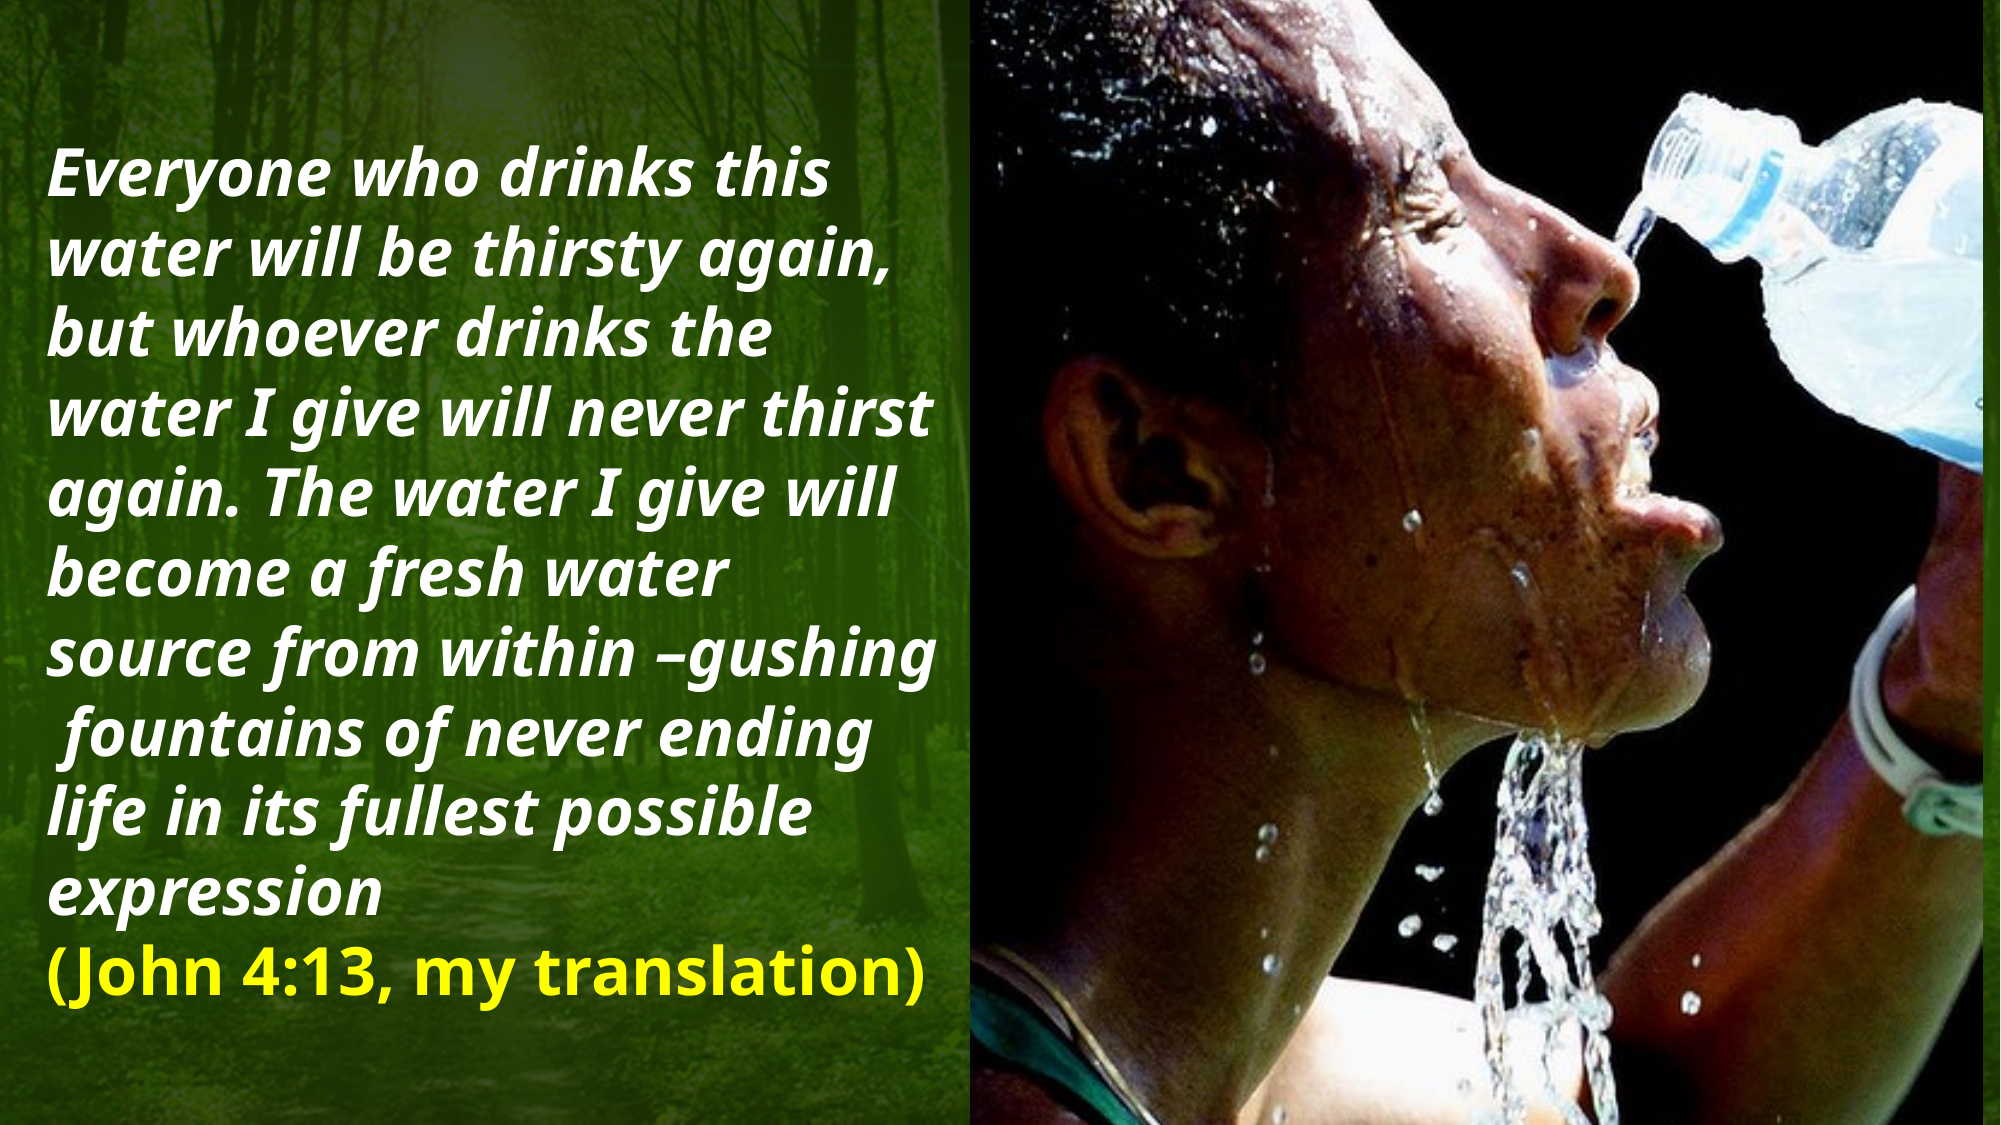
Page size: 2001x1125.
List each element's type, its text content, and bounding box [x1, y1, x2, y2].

text_box Everyone who drinks this water will be thirsty again, but whoever drinks the water I give will never thirst again. The water I give will become a fresh water source from within –gushing fountains of never ending life in its fullest possible expression (John 4:13, my translation) [31, 122, 958, 1017]
picture [0, 0, 2001, 1125]
